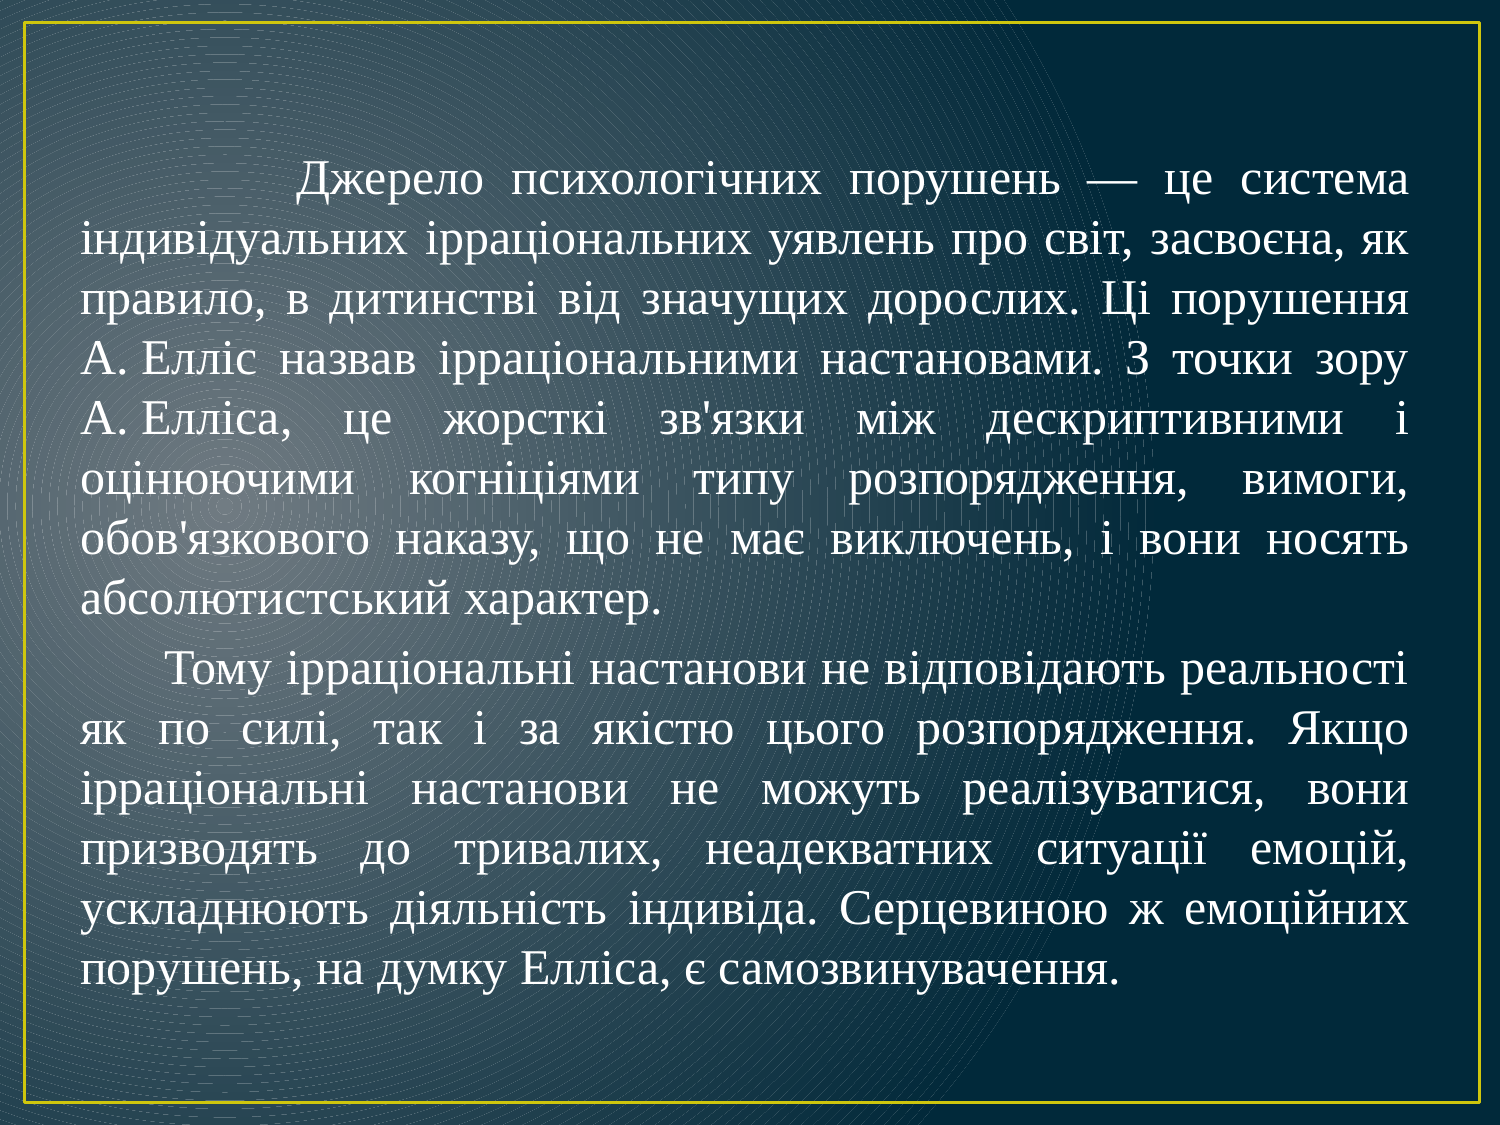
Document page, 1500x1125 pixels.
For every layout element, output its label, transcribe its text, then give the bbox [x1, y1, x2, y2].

list Джерело психологічних порушень — це система індивідуальних ірраціональних уявлень про світ, засвоєна, як правило, в дитинстві від значущих дорослих. Ці порушення А. Елліс назвав ірраціональними настановами. З точки зору А. Елліса, це жорсткі зв'язки між дескриптивними і оцінюючими когніціями типу розпорядження, вимоги, обов'язкового наказу, що не має виключень, і вони носять абсолютистський характер. Тому ірраціональні настанови не відповідають реальності як по силі, так і за якістю цього розпорядження. Якщо ірраціональні настанови не можуть реалізуватися, вони призводять до тривалих, неадекватних ситуації емоцій, ускладнюють діяльність індивіда. Серцевиною ж емоційних порушень, на думку Елліса, є самозвинувачення. [64, 137, 1425, 1005]
